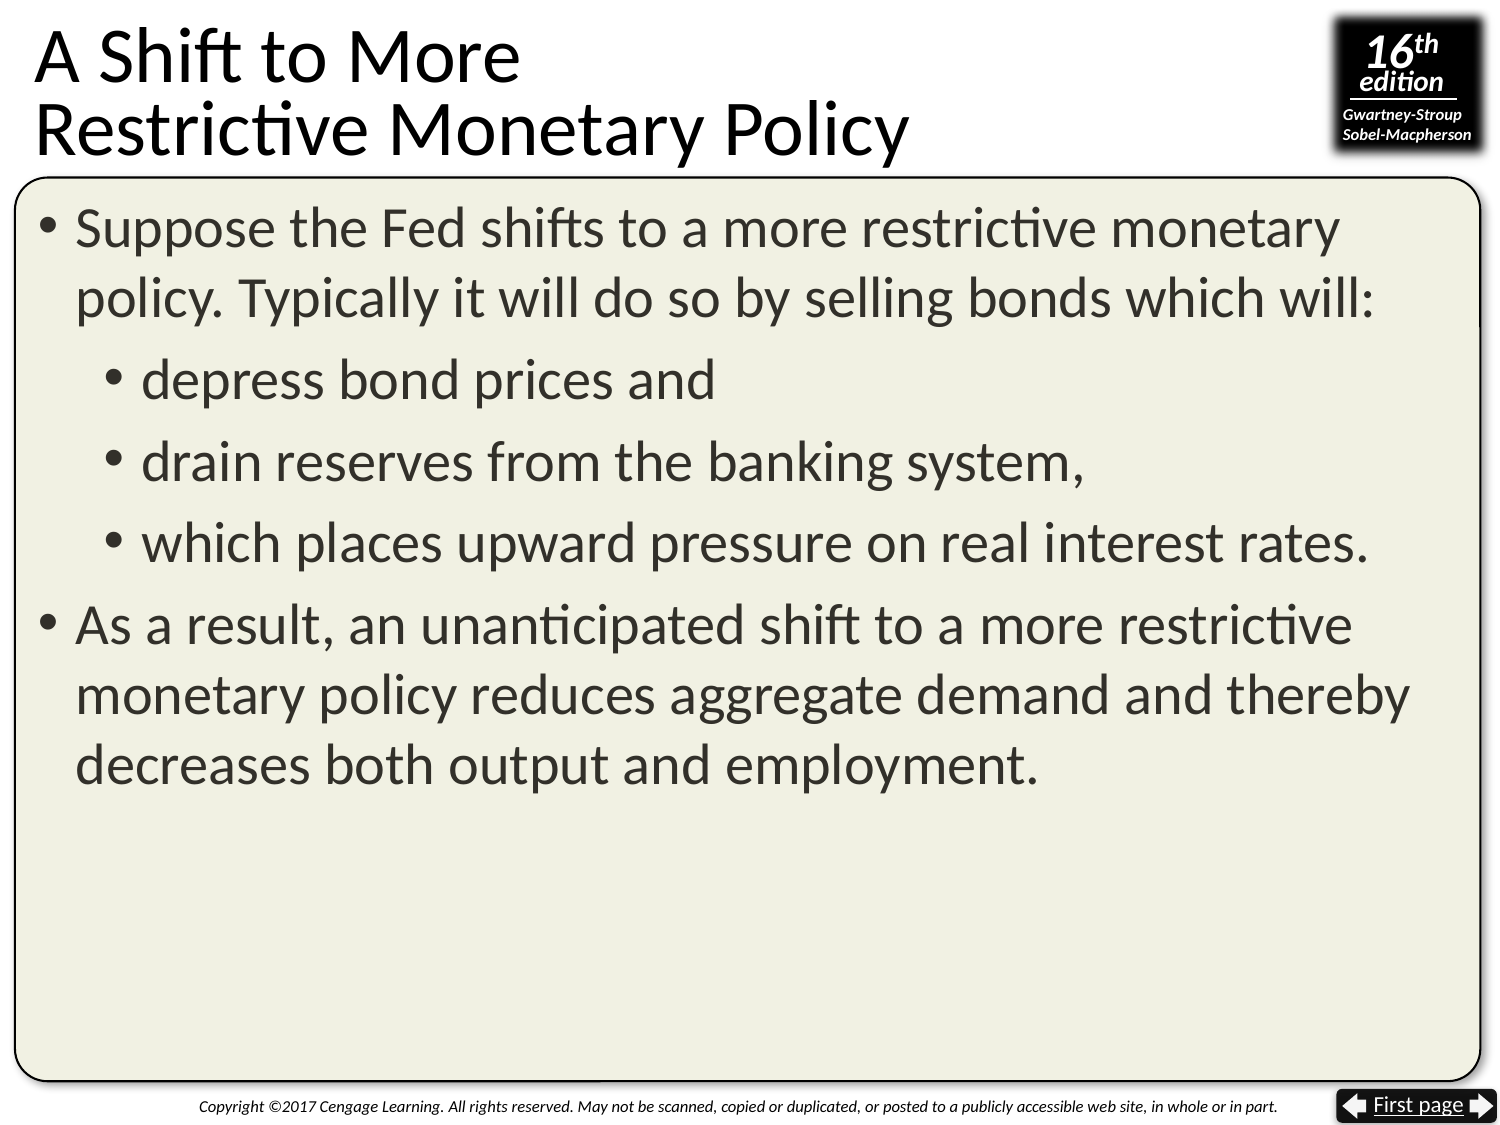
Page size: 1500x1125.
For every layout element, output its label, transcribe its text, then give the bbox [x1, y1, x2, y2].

list Suppose the Fed shifts to a more restrictive monetary policy. Typically it will do so by selling bonds which will: depress bond prices and drain reserves from the banking system, which places upward pressure on real interest rates. As a result, an unanticipated shift to a more restrictive monetary policy reduces aggregate demand and thereby decreases both output and employment. [23, 181, 1481, 854]
title A Shift to More Restrictive Monetary Policy [19, 18, 1481, 190]
